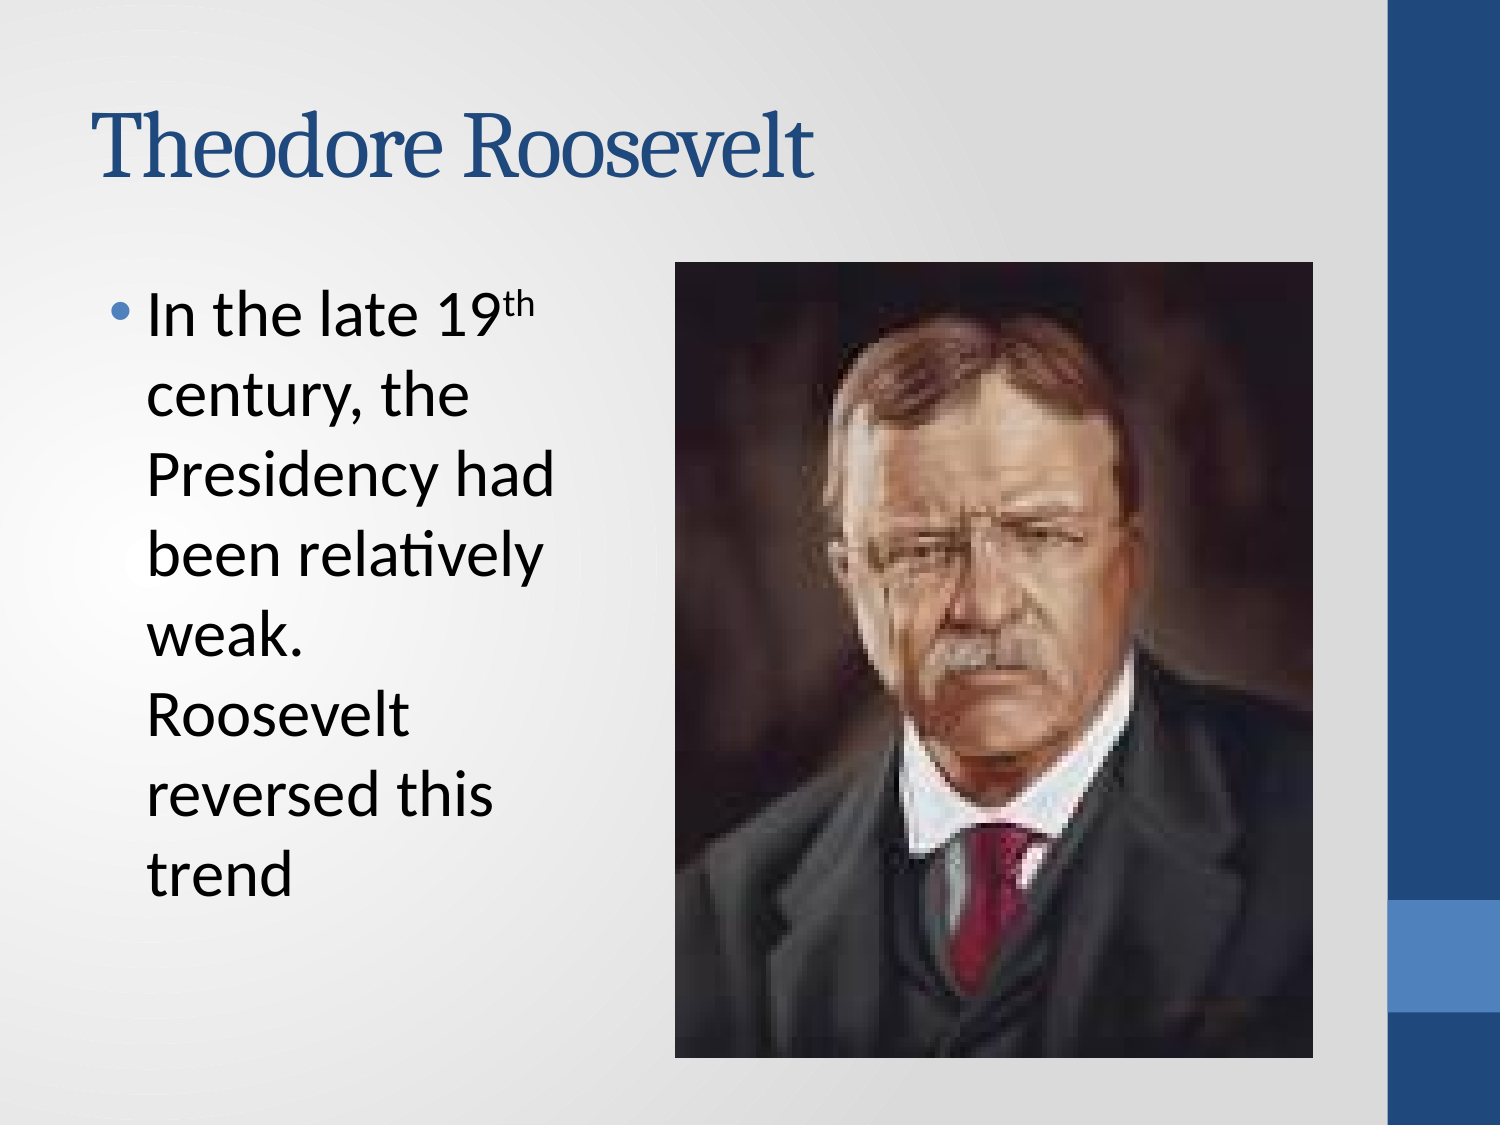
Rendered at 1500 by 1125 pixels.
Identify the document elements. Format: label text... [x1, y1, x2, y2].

picture [674, 261, 1313, 1059]
title Theodore Roosevelt [75, 45, 1325, 233]
list In the late 19th century, the Presidency had been relatively weak. Roosevelt reversed this trend [75, 262, 600, 1050]
